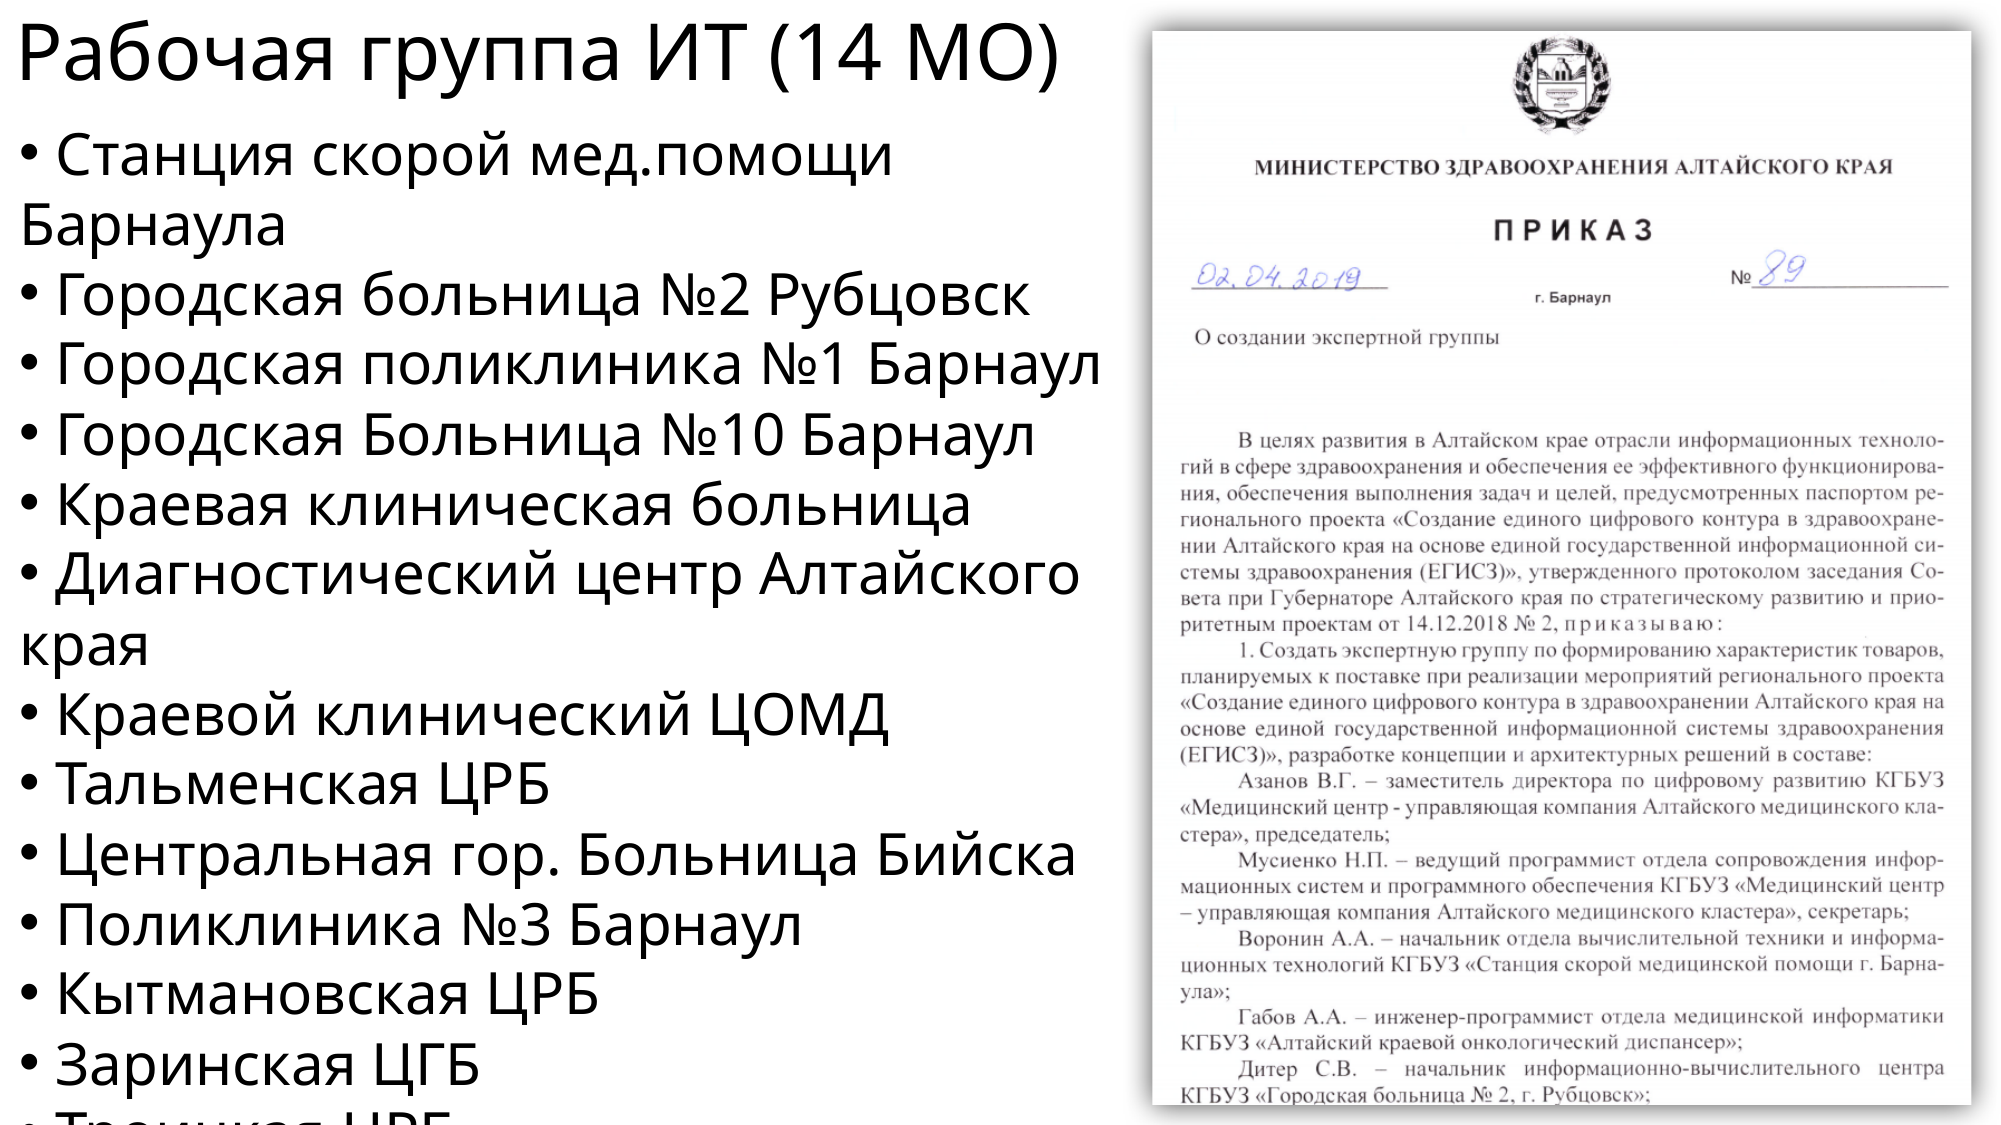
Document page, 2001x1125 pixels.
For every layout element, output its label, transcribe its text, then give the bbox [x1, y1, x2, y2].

title Рабочая группа ИТ (14 МО) [0, 0, 1086, 110]
picture [1152, 30, 1972, 1105]
text_box Станция скорой мед.помощи Барнаула Городская больница №2 Рубцовск Городская поликлиника №1 Барнаул Городская Больница №10 Барнаул Краевая клиническая больница Диагностический центр Алтайского края Краевой клинический ЦОМД Тальменская ЦРБ Центральная гор. Больница Бийска Поликлиника №3 Барнаул Кытмановская ЦРБ Заринская ЦГБ Троицкая ЦРБ Каменская ЦРБ [4, 109, 1119, 1125]
